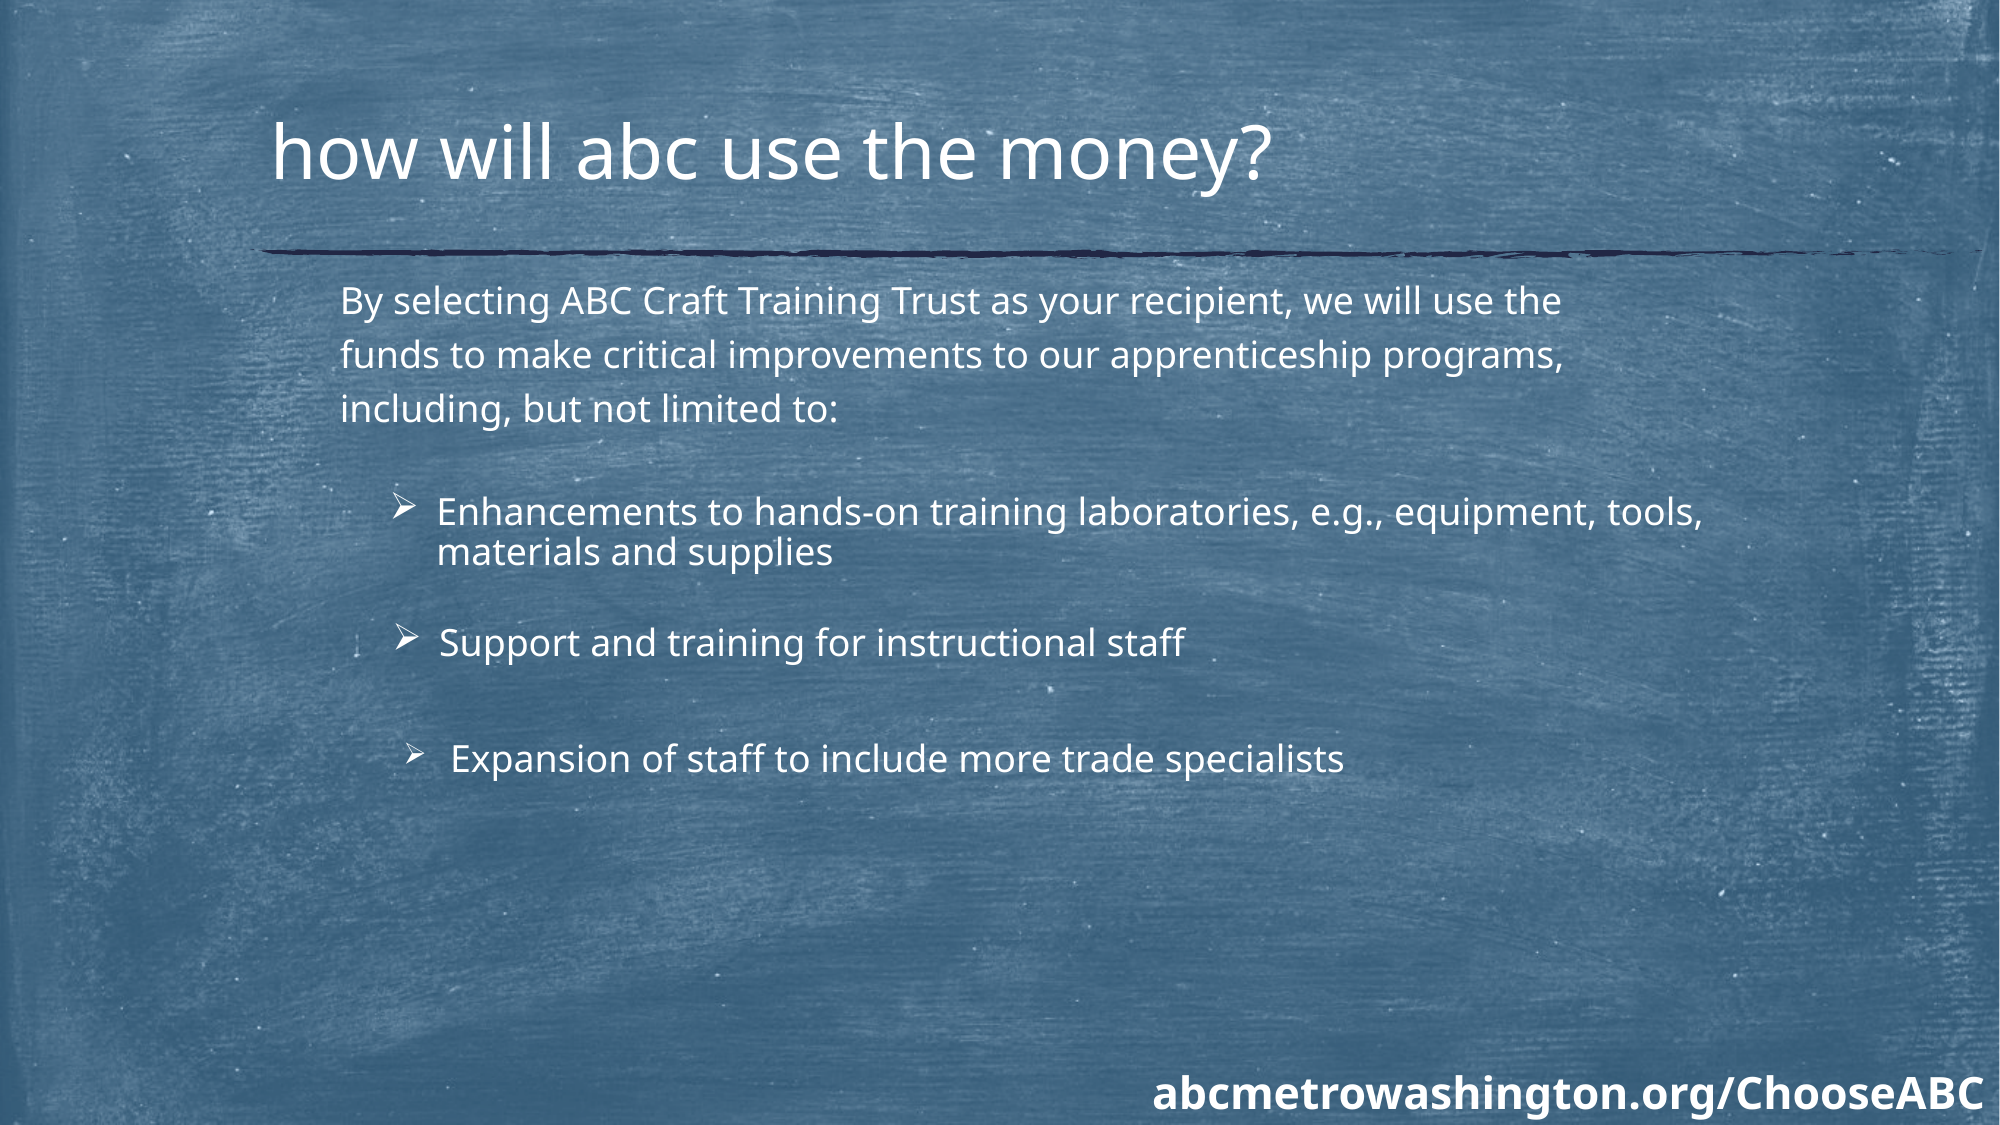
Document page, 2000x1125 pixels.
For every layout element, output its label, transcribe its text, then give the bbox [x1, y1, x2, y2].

text_box Enhancements to hands-on training laboratories, e.g., equipment, tools, materials and supplies [374, 485, 1857, 582]
text_box Expansion of staff to include more trade specialists [388, 718, 1361, 788]
list By selecting ABC Craft Training Trust as your recipient, we will use the funds to make critical improvements to our apprenticeship programs, including, but not limited to: [324, 260, 1650, 483]
title how will abc use the money? [255, 36, 1756, 204]
list abcmetrowashington.org/ChooseABC [1136, 1063, 2000, 1125]
text_box Support and training for instructional staff [377, 612, 1201, 672]
